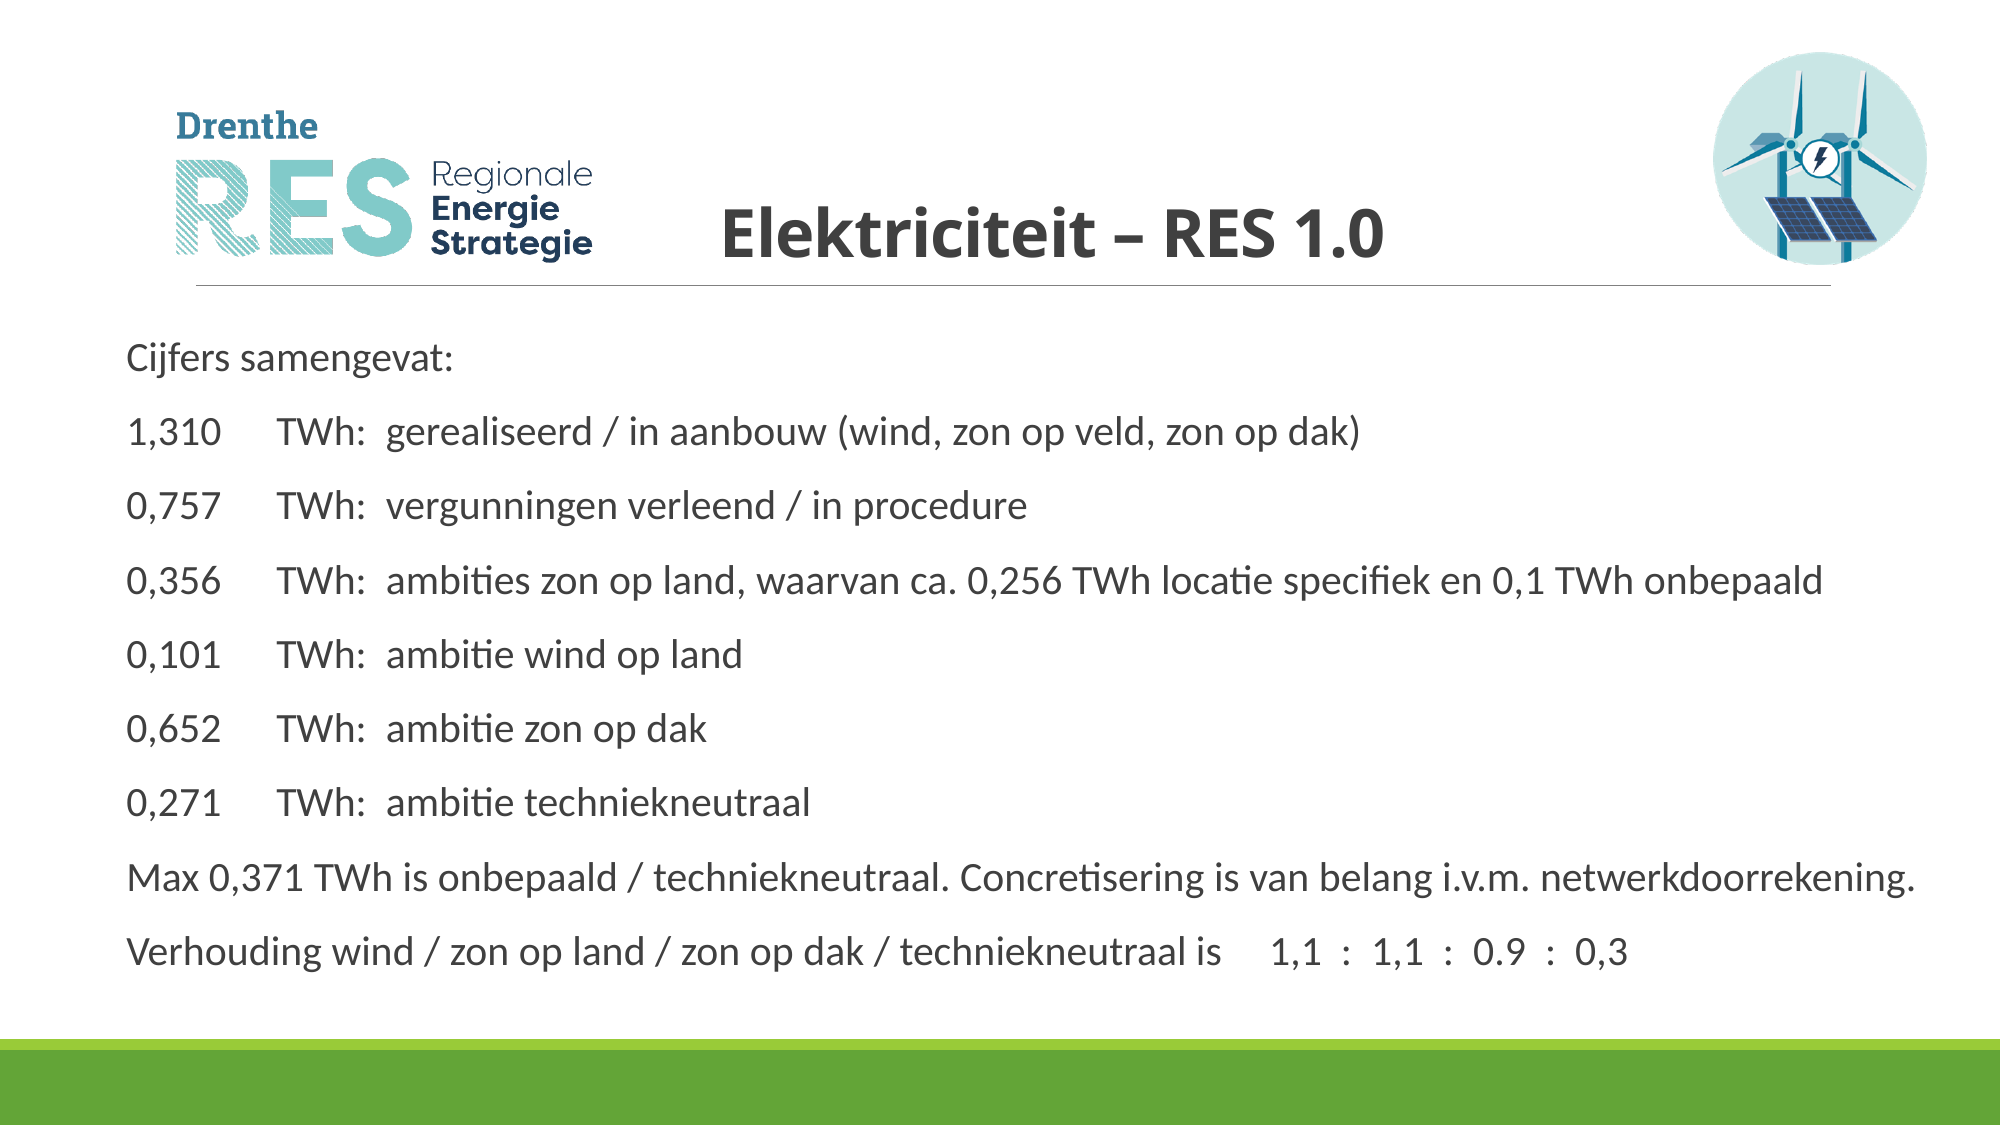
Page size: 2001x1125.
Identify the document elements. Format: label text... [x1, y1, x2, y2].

title Elektriciteit – RES 1.0 [180, 47, 1830, 285]
picture [1713, 51, 1927, 266]
list Cijfers samengevat: 1,310 TWh: gerealiseerd / in aanbouw (wind, zon op veld, zon op dak) 0,757 TWh: vergunningen verleend / in procedure 0,356 TWh: ambities zon op land, waarvan ca. 0,256 TWh locatie specifiek en 0,1 TWh onbepaald 0,101 TWh: ambitie wind op land 0,652 TWh: ambitie zon op dak 0,271 TWh: ambitie techniekneutraal Max 0,371 TWh is onbepaald / techniekneutraal. Concretisering is van belang i.v.m. netwerkdoorrekening. Verhouding wind / zon op land / zon op dak / techniekneutraal is 1,1 : 1,1 : 0.9 : 0,3 [126, 328, 1931, 988]
picture [153, 97, 618, 276]
